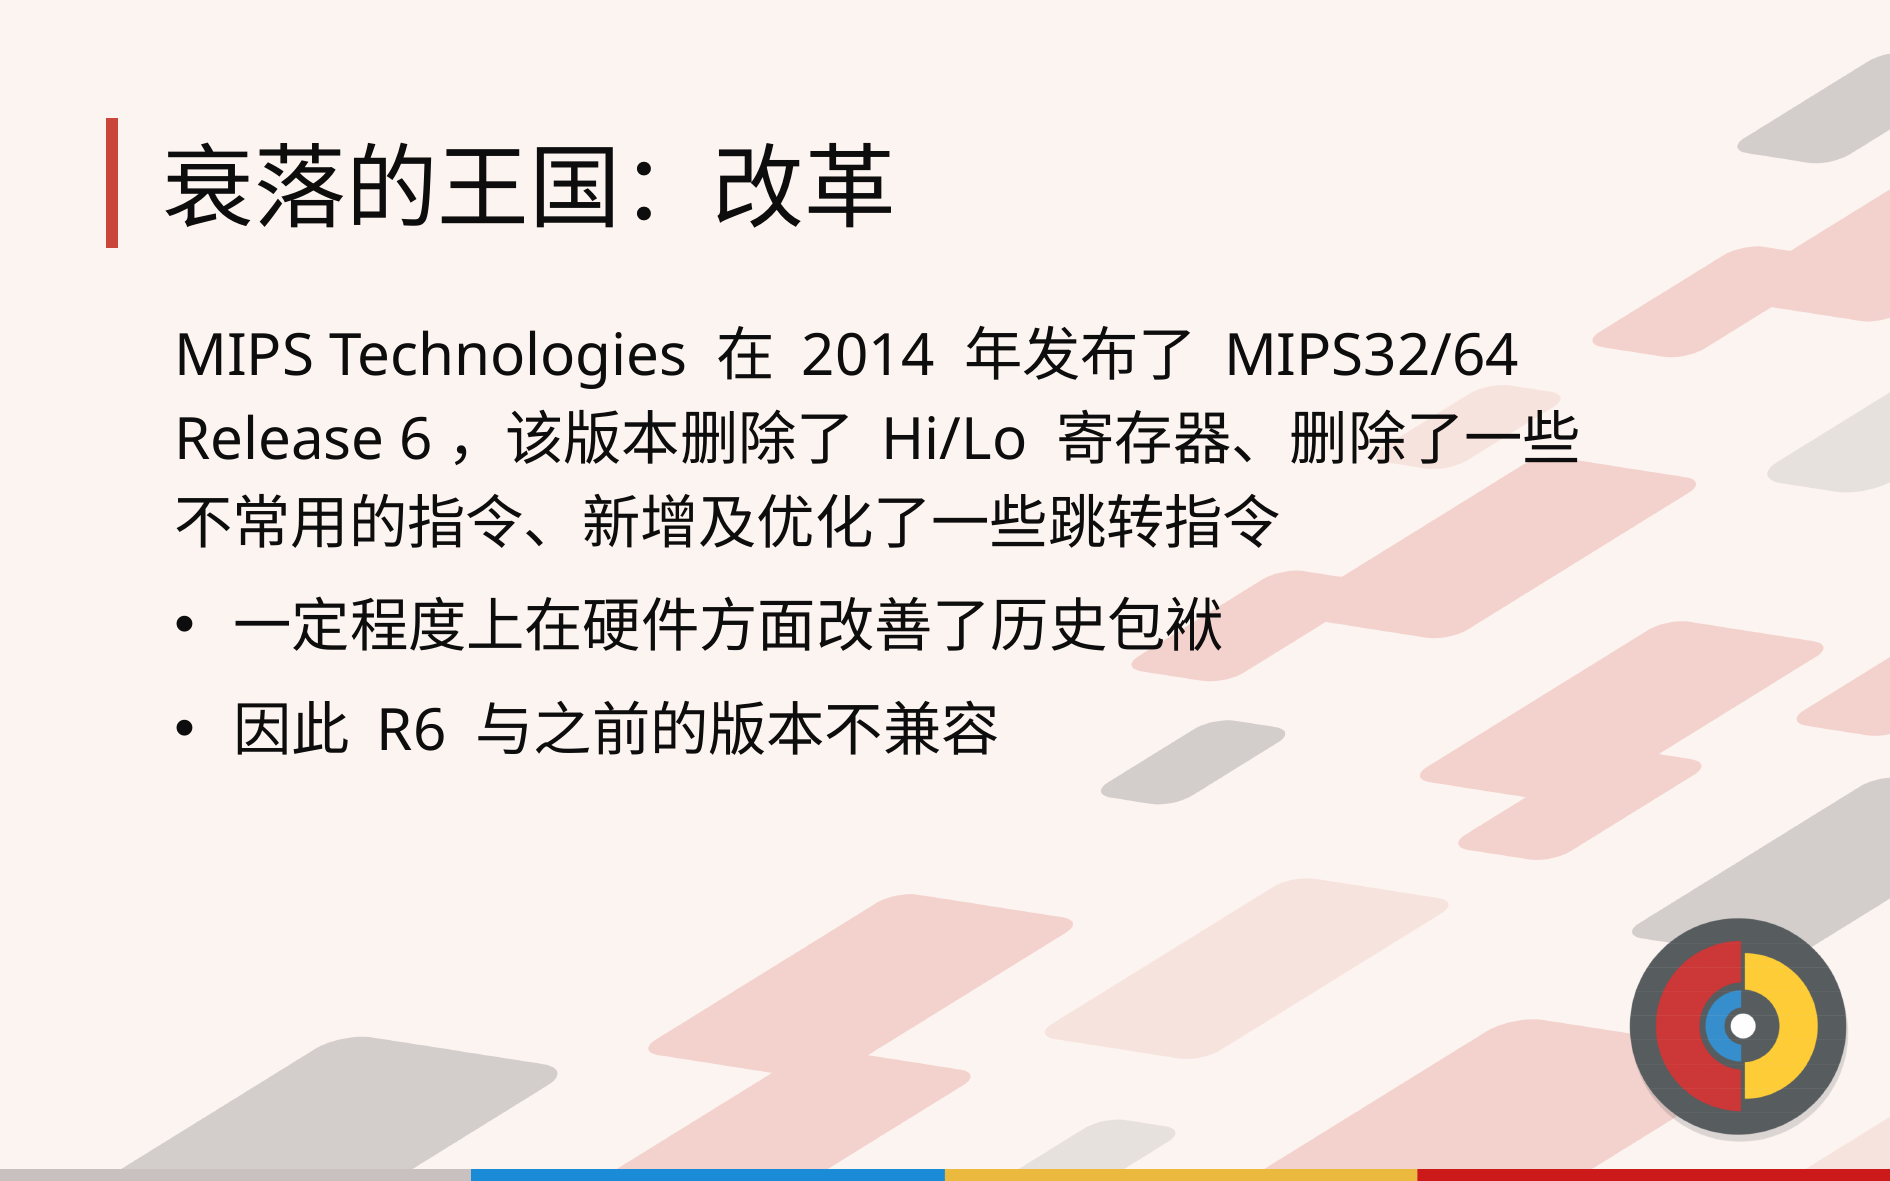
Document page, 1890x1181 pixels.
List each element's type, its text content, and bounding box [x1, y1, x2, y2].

title 衰落的王国：改革 [147, 118, 1725, 248]
list MIPS Technologies 在 2014 年发布了 MIPS32/64 Release 6，该版本删除了 Hi/Lo 寄存器、删除了一些不常用的指令、新增及优化了一些跳转指令 一定程度上在硬件方面改善了历史包袱 因此 R6 与之前的版本不兼容 [147, 295, 1654, 1034]
